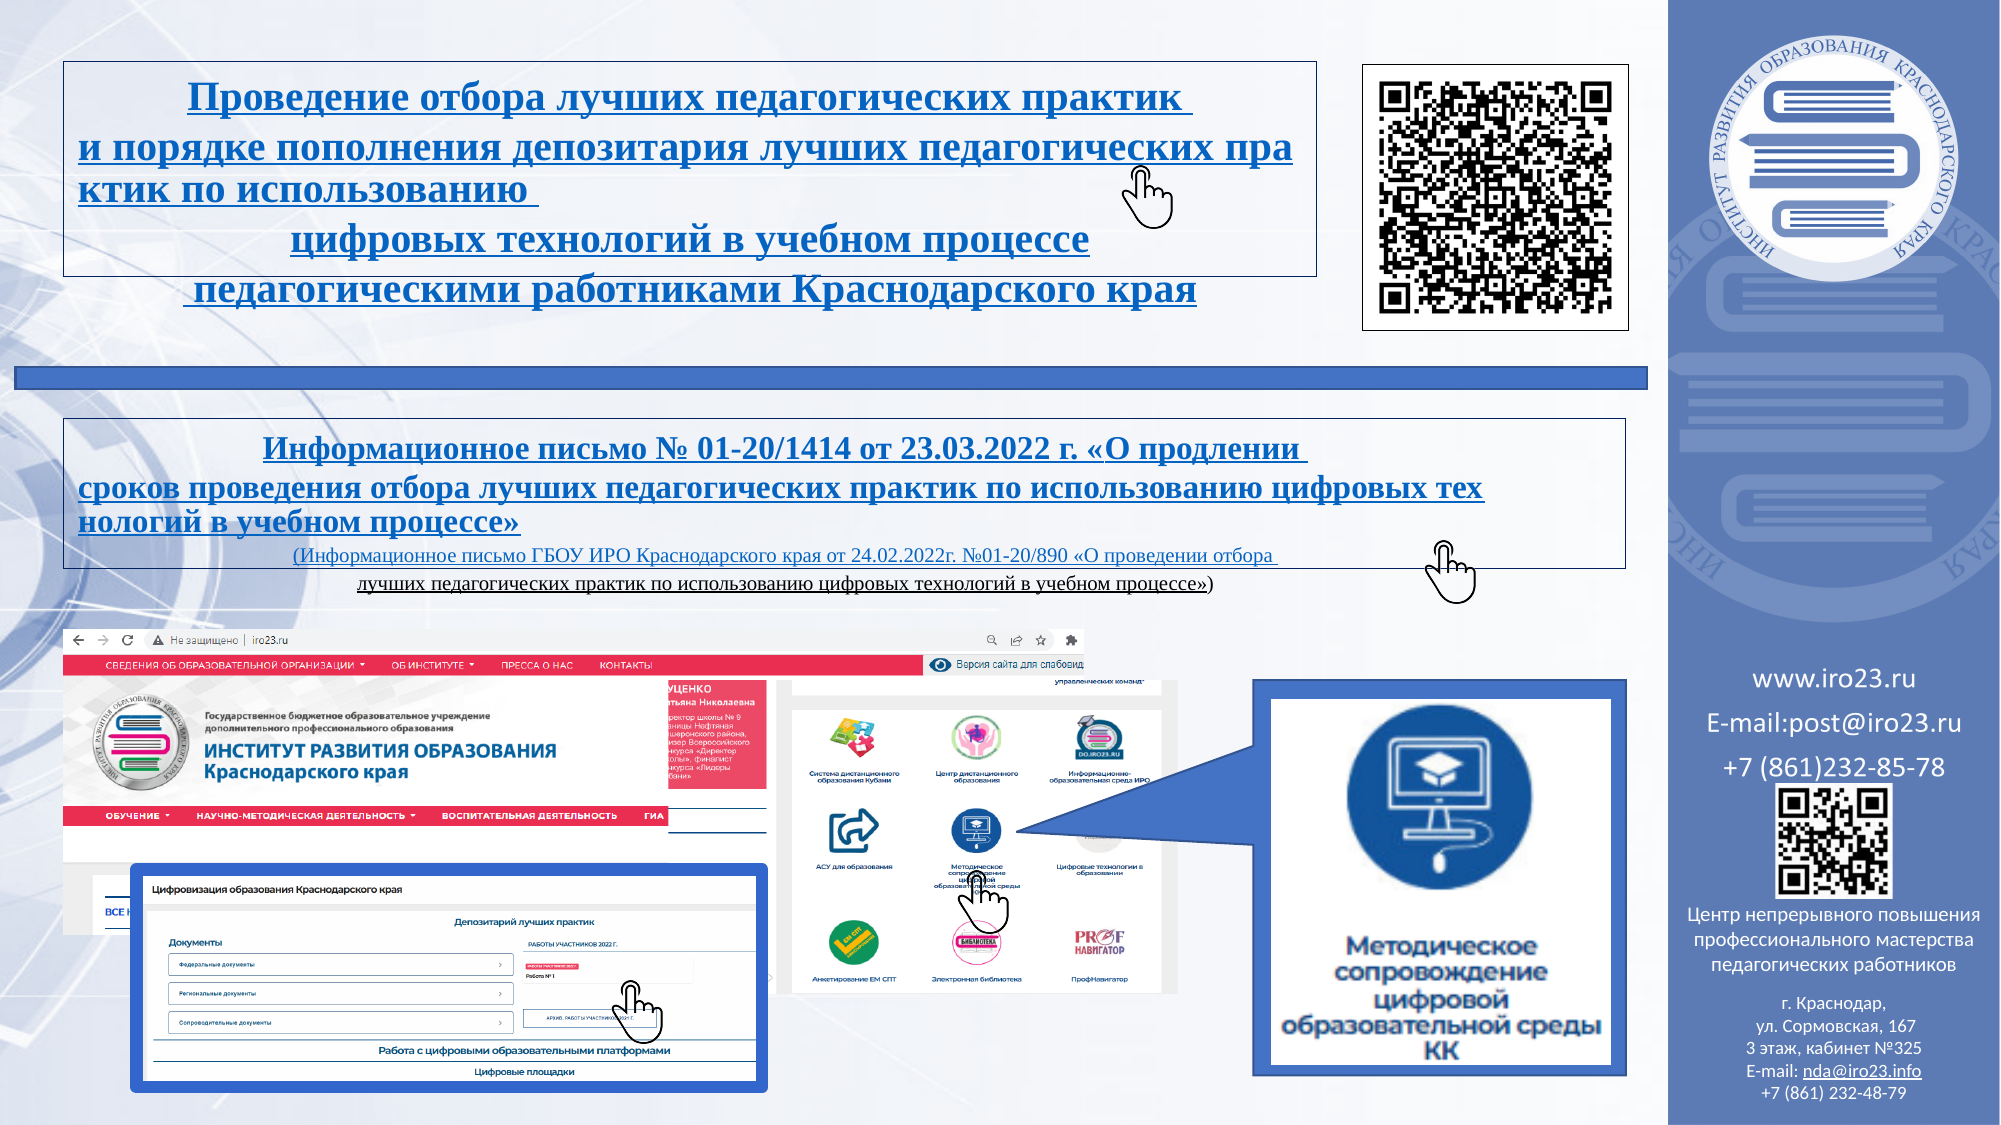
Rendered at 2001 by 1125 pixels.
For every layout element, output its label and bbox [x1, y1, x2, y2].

picture [0, 0, 1668, 1125]
text_box [1668, 0, 2000, 1125]
